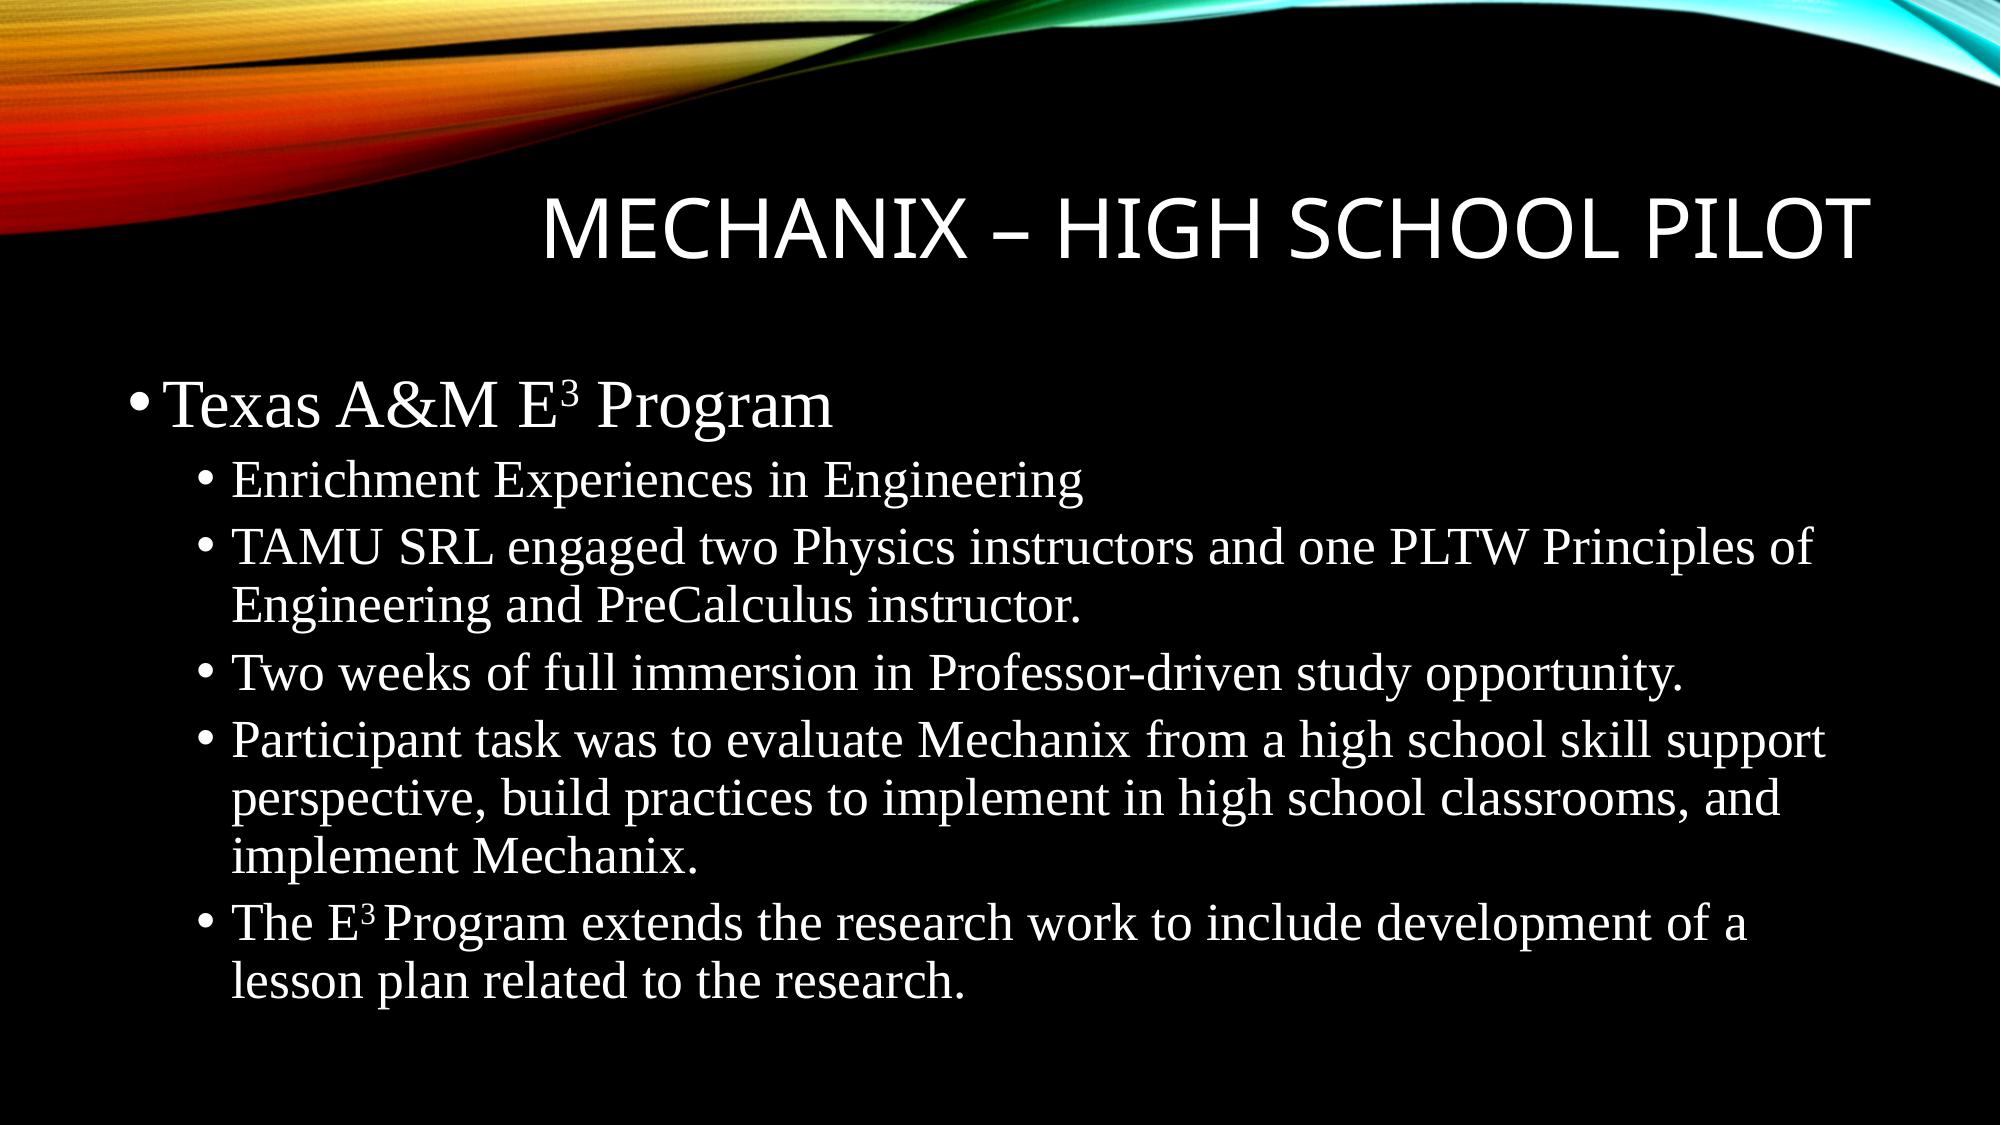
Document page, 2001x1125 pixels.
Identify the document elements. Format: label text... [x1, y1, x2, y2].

title Mechanix – High School Pilot [474, 125, 1888, 338]
picture [0, 0, 2000, 237]
list Texas A&M E3 Program Enrichment Experiences in Engineering TAMU SRL engaged two Physics instructors and one PLTW Principles of Engineering and PreCalculus instructor. Two weeks of full immersion in Professor-driven study opportunity. Participant task was to evaluate Mechanix from a high school skill support perspective, build practices to implement in high school classrooms, and implement Mechanix. The E3 Program extends the research work to include development of a lesson plan related to the research. [112, 360, 1888, 1021]
